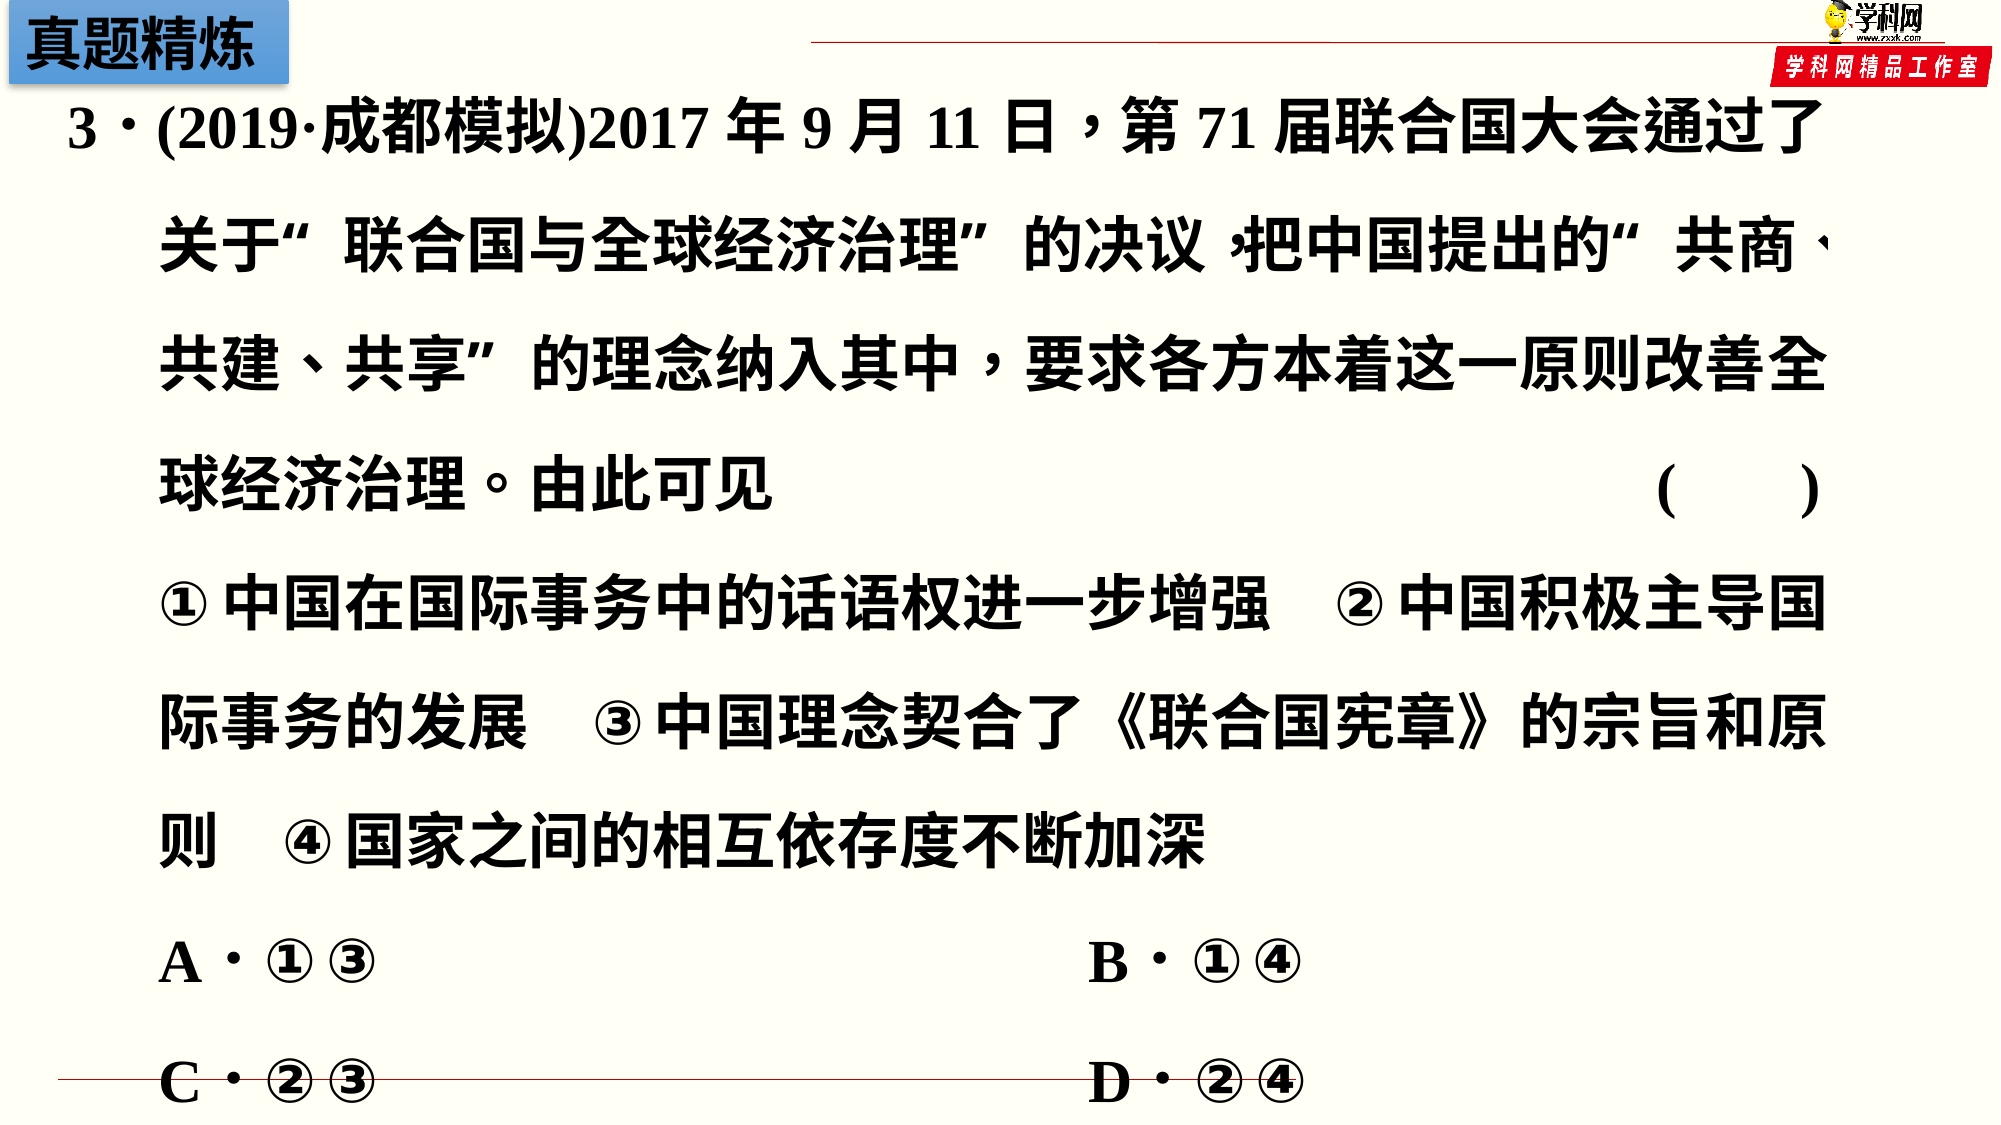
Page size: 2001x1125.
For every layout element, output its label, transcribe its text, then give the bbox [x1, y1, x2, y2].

text_box 真题精炼 [9, 0, 289, 85]
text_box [67, 86, 1828, 1125]
picture [1825, 0, 1922, 44]
picture [1770, 46, 1993, 87]
